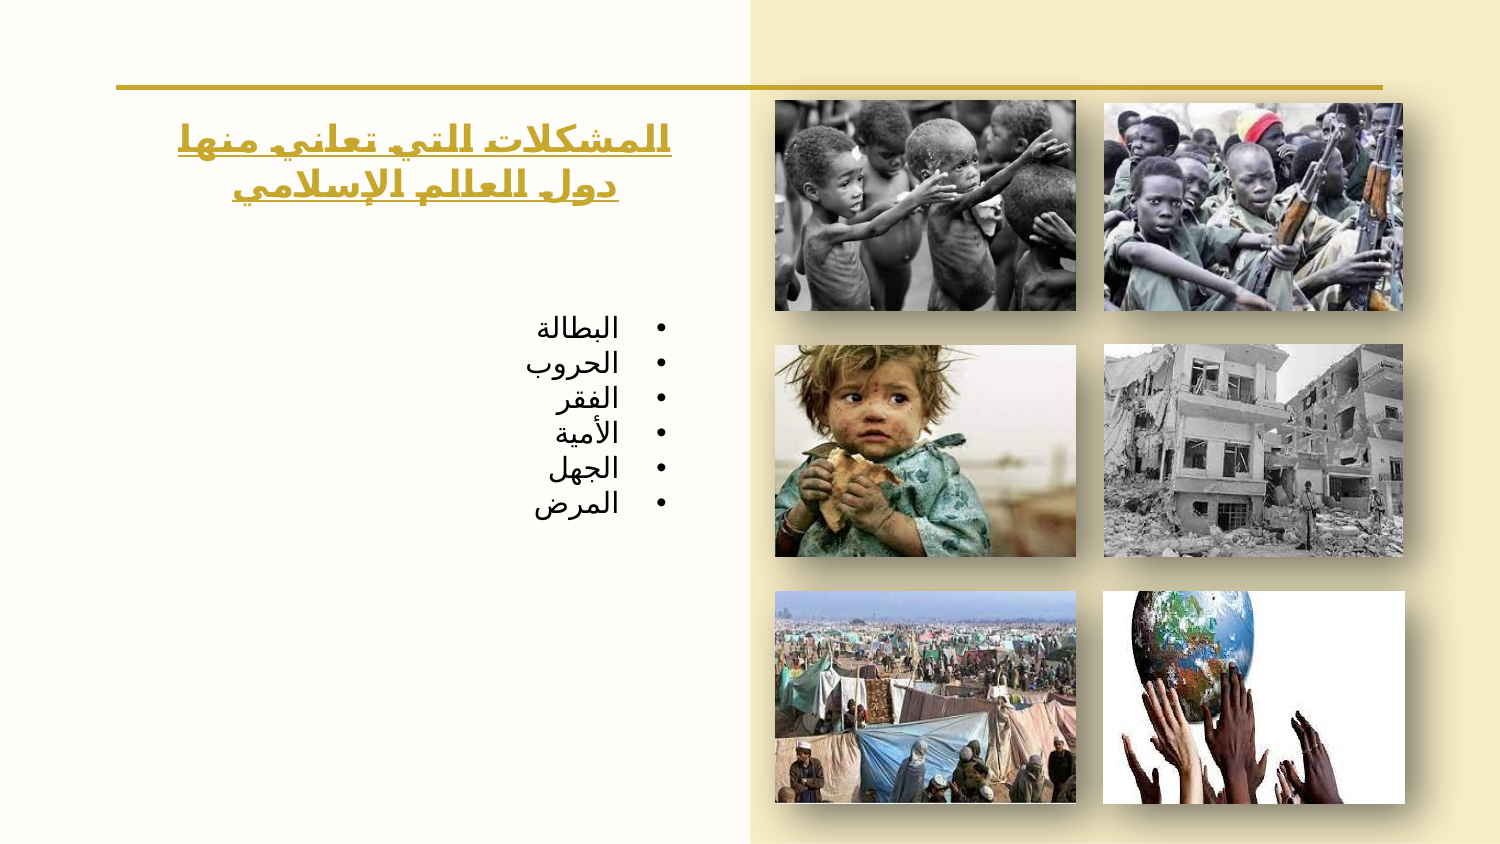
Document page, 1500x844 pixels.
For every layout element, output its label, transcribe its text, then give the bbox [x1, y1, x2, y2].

picture [1104, 102, 1404, 311]
subtitle المشكلات التي تعاني منها دول العالم الإسلامي [148, 100, 701, 206]
picture [774, 345, 1076, 557]
picture [1104, 344, 1404, 557]
text_box البطالة الحروب الفقر الأمية الجهل المرض [102, 302, 682, 527]
picture [774, 591, 1076, 804]
picture [1103, 591, 1405, 804]
picture [774, 99, 1076, 311]
